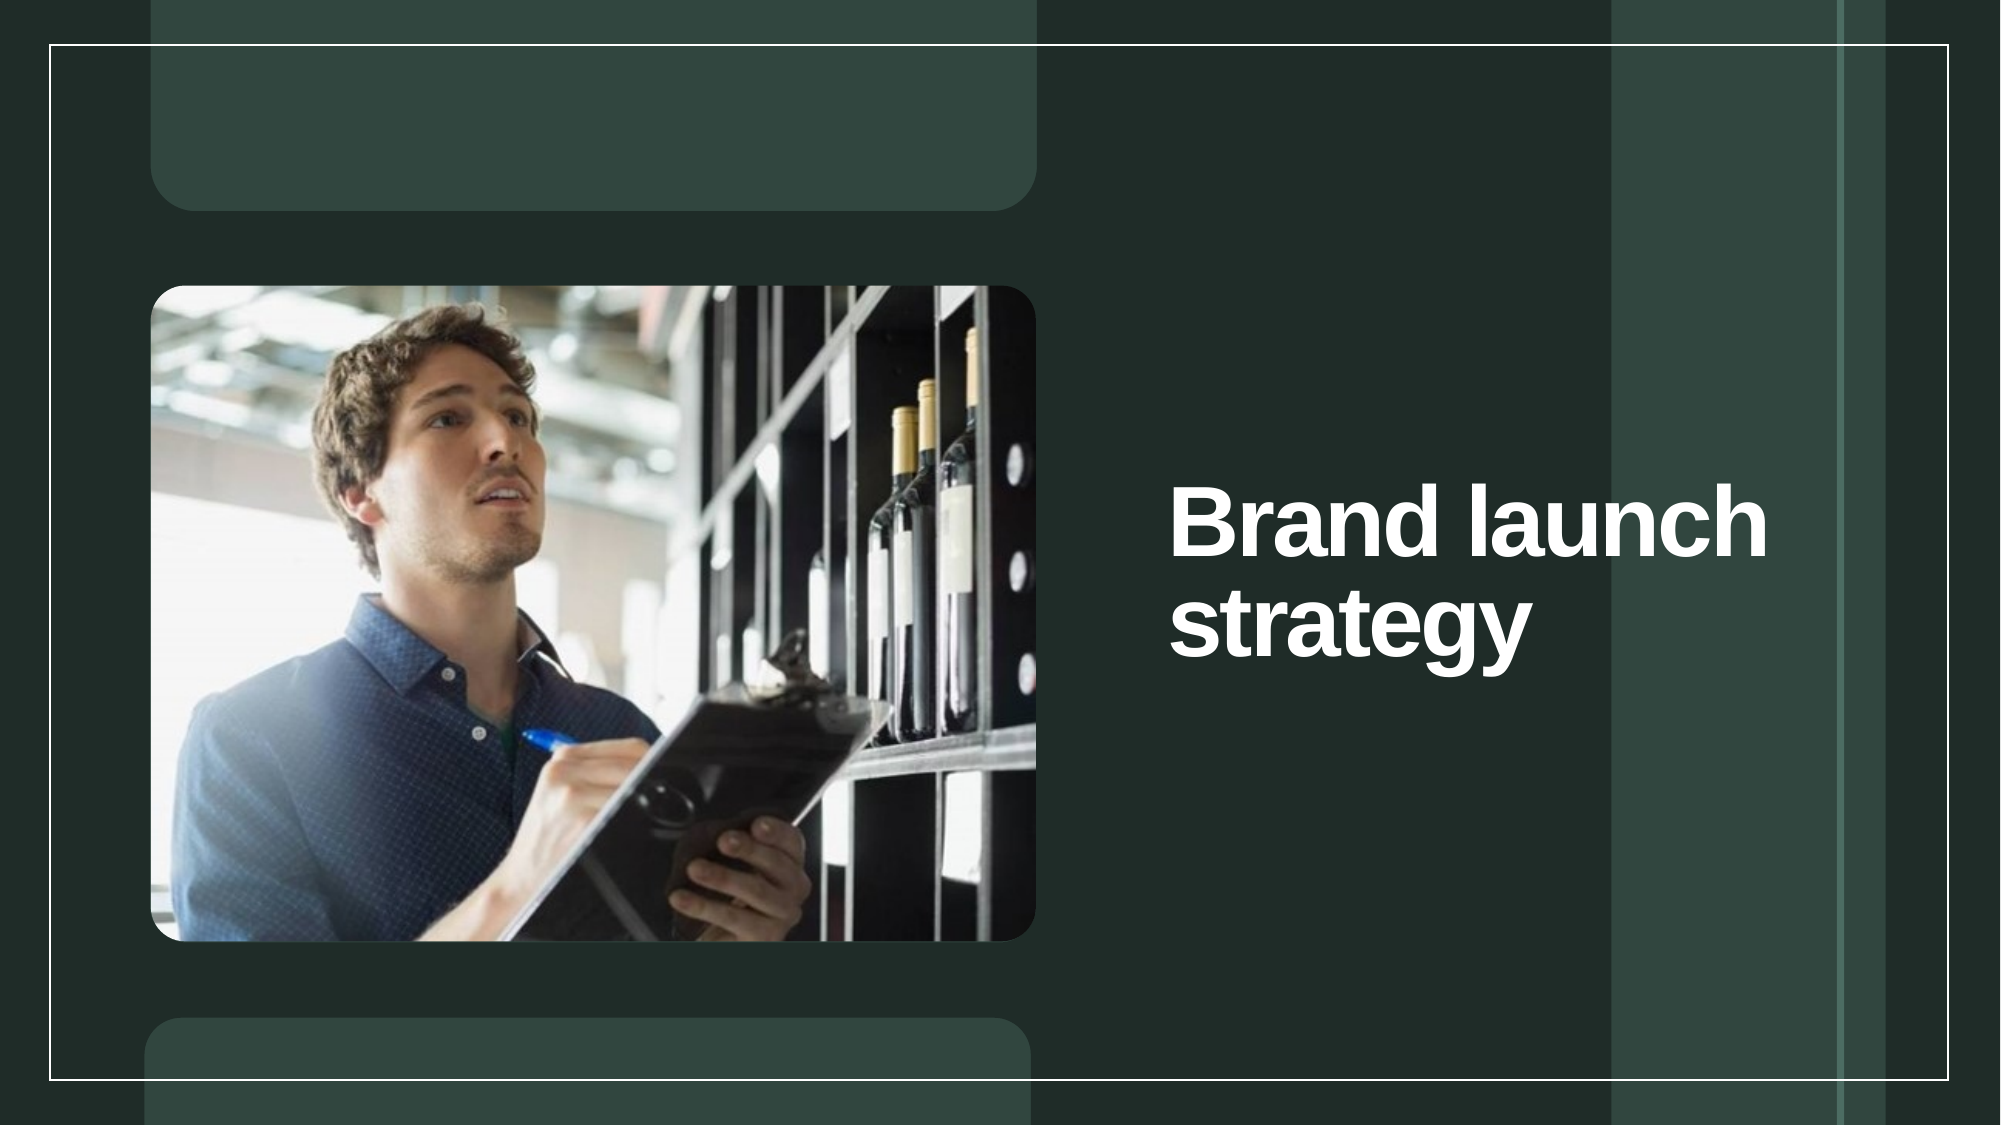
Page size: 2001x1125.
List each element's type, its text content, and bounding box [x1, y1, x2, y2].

title Brand launch strategy [1152, 76, 1845, 685]
picture [150, 285, 1036, 942]
